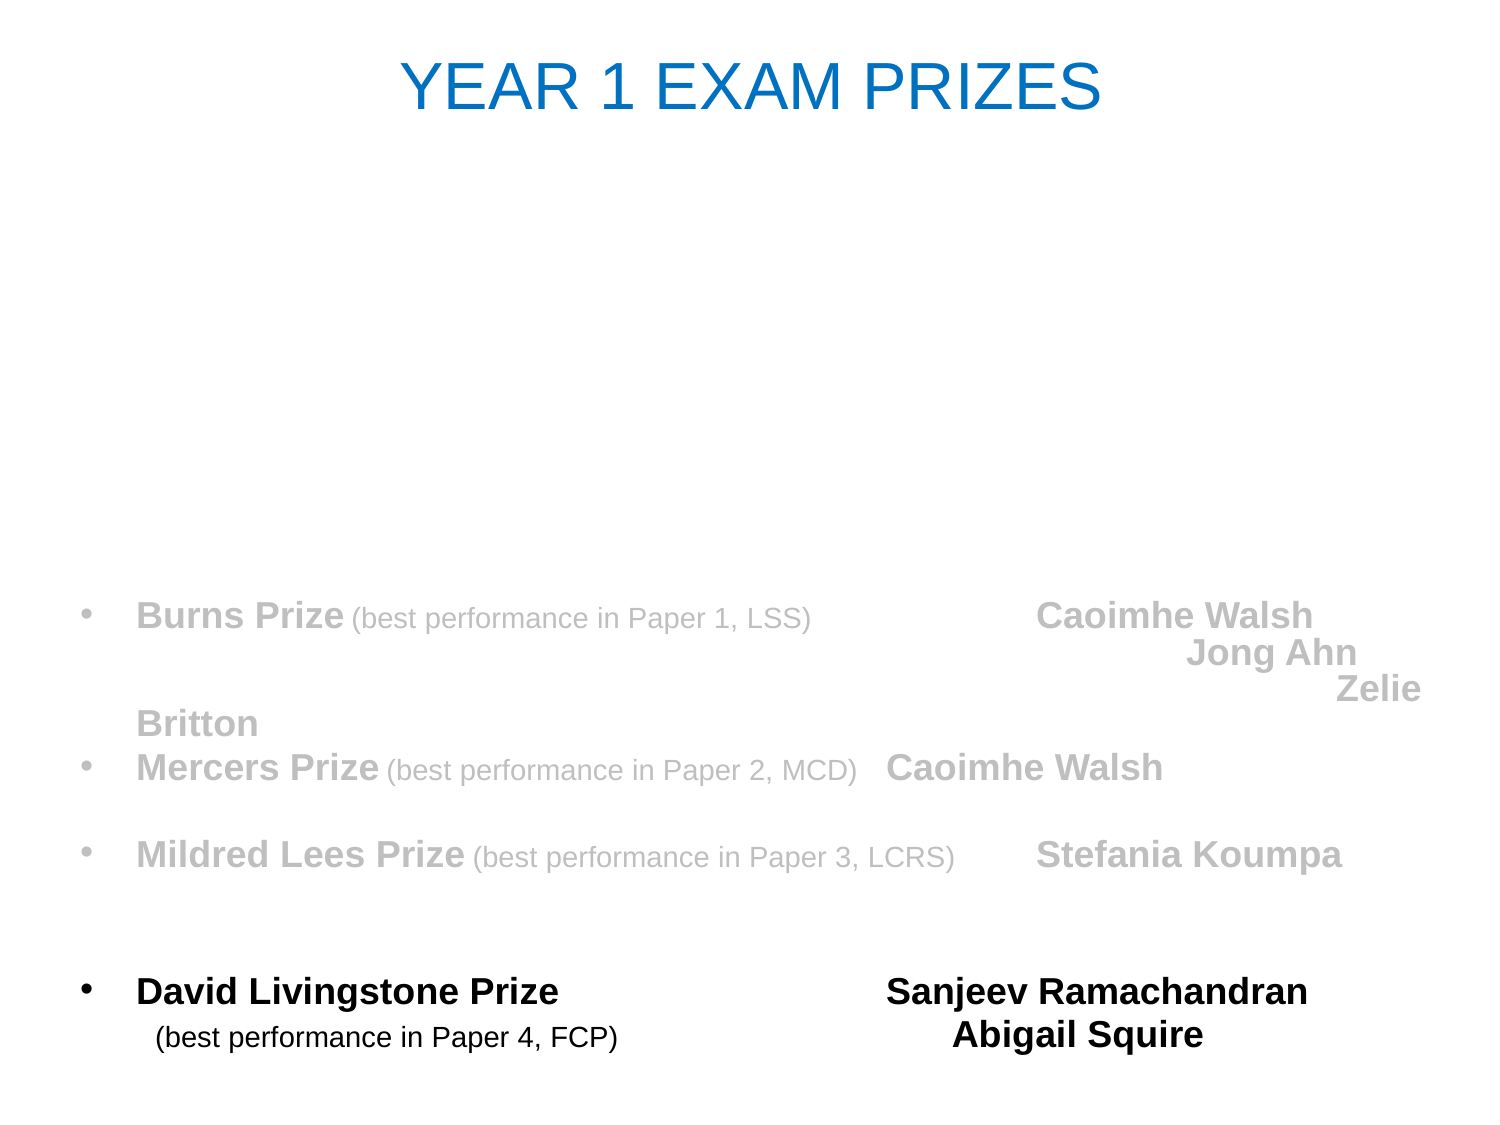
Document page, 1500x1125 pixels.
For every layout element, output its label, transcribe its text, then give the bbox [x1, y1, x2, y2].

title YEAR 1 EXAM PRIZES [76, 30, 1428, 136]
list Martin J Turner Scholarship Prize Caoimhe Walsh (best overall performance in the Year 1 examinations) Martin J Turner Scholarship Prize Sanjeev Ramachandran (2nd best overall performance in the Year 1 examinations) Martin J Turner Scholarship Prize Germaine Chia (3rd best overall performance in the Year 1 examinations) Burns Prize (best performance in Paper 1, LSS) Caoimhe Walsh Jong Ahn Zelie Britton Mercers Prize (best performance in Paper 2, MCD) Caoimhe Walsh Mildred Lees Prize (best performance in Paper 3, LCRS) Stefania Koumpa David Livingstone Prize Sanjeev Ramachandran (best performance in Paper 4, FCP) Abigail Squire Worshipful Society of Apothecaries of London Prize Hannah Tullett (best performance in Paper 5, PBL) Sandra Halim (Apothecaries Hall in November) [64, 136, 1471, 1036]
